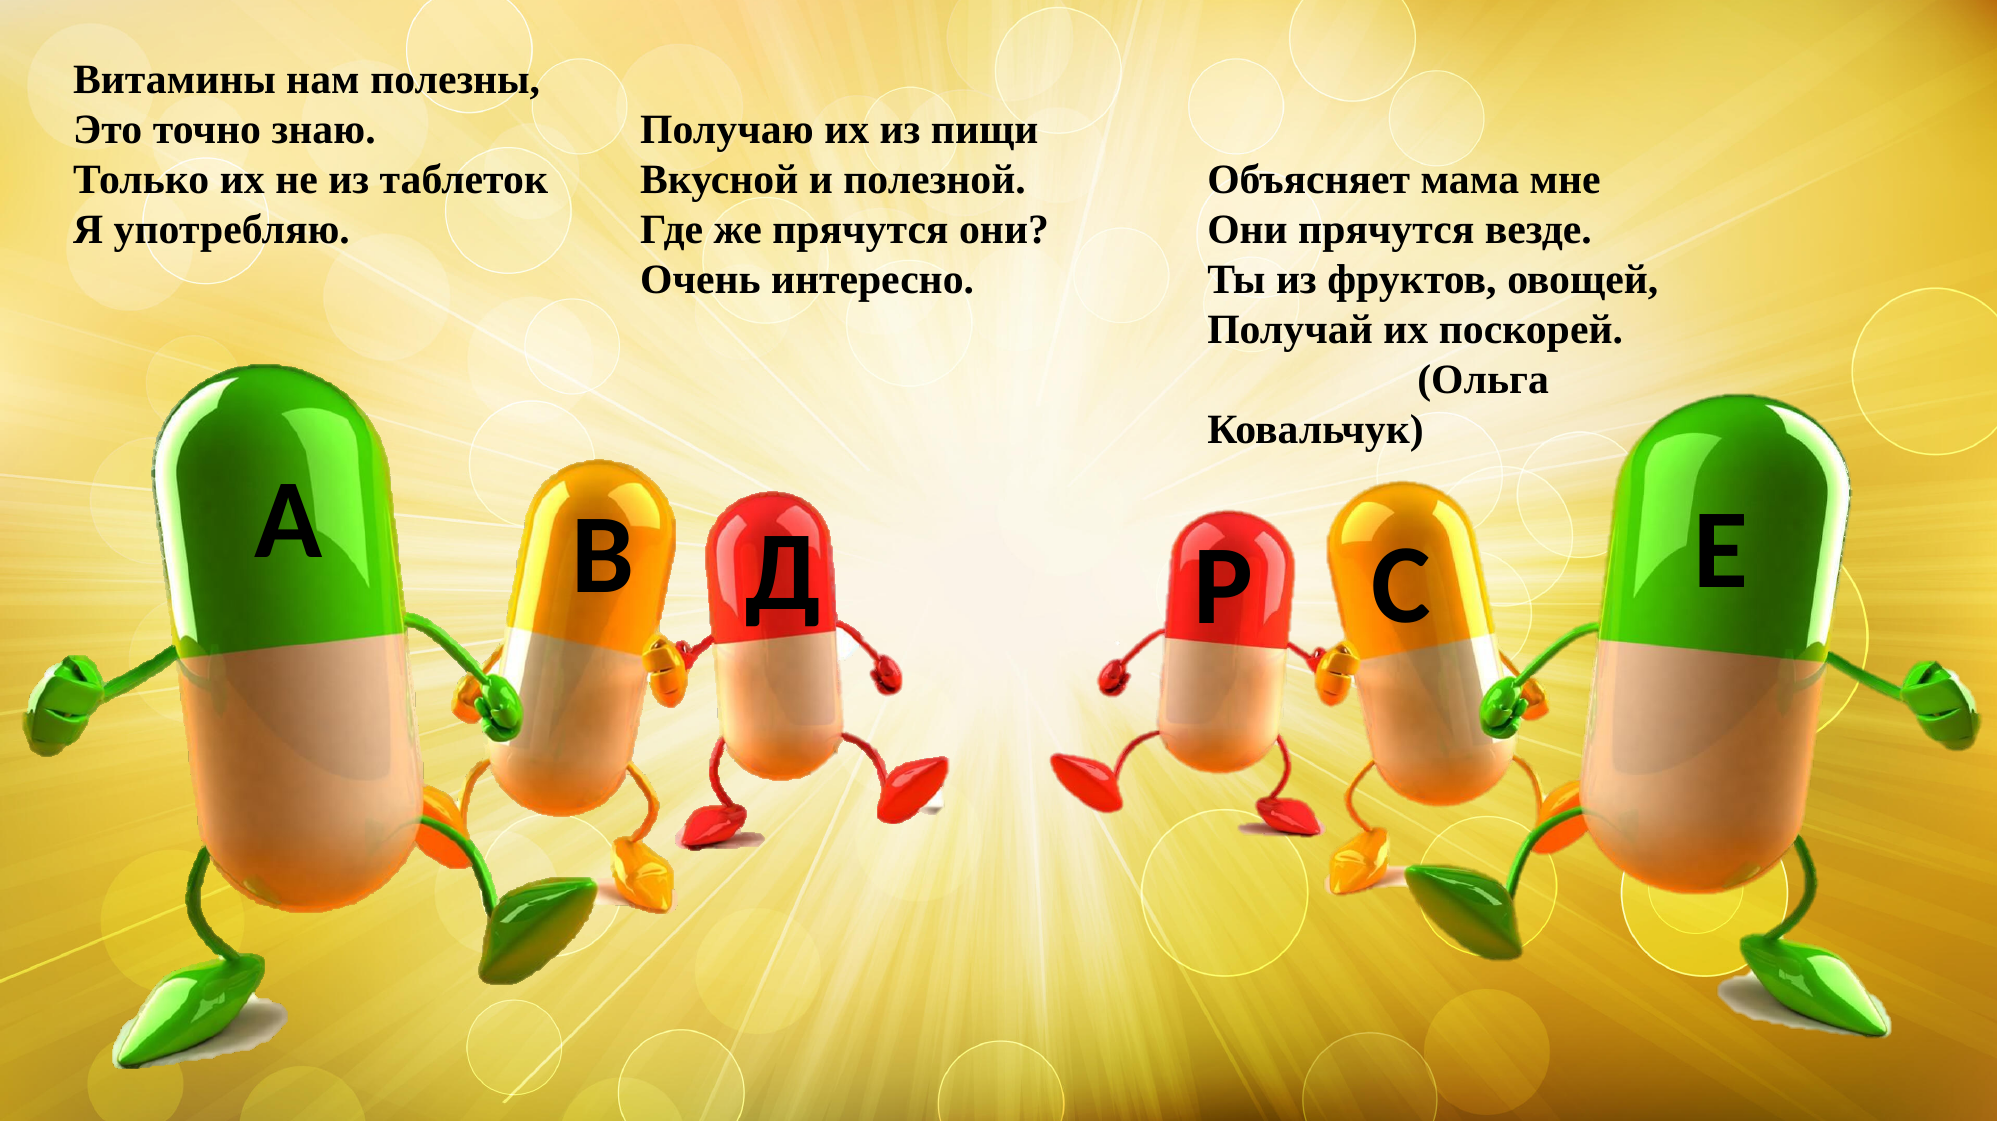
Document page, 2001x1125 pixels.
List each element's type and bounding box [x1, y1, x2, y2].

text_box [4, 345, 2000, 1079]
picture [0, 0, 1997, 1122]
